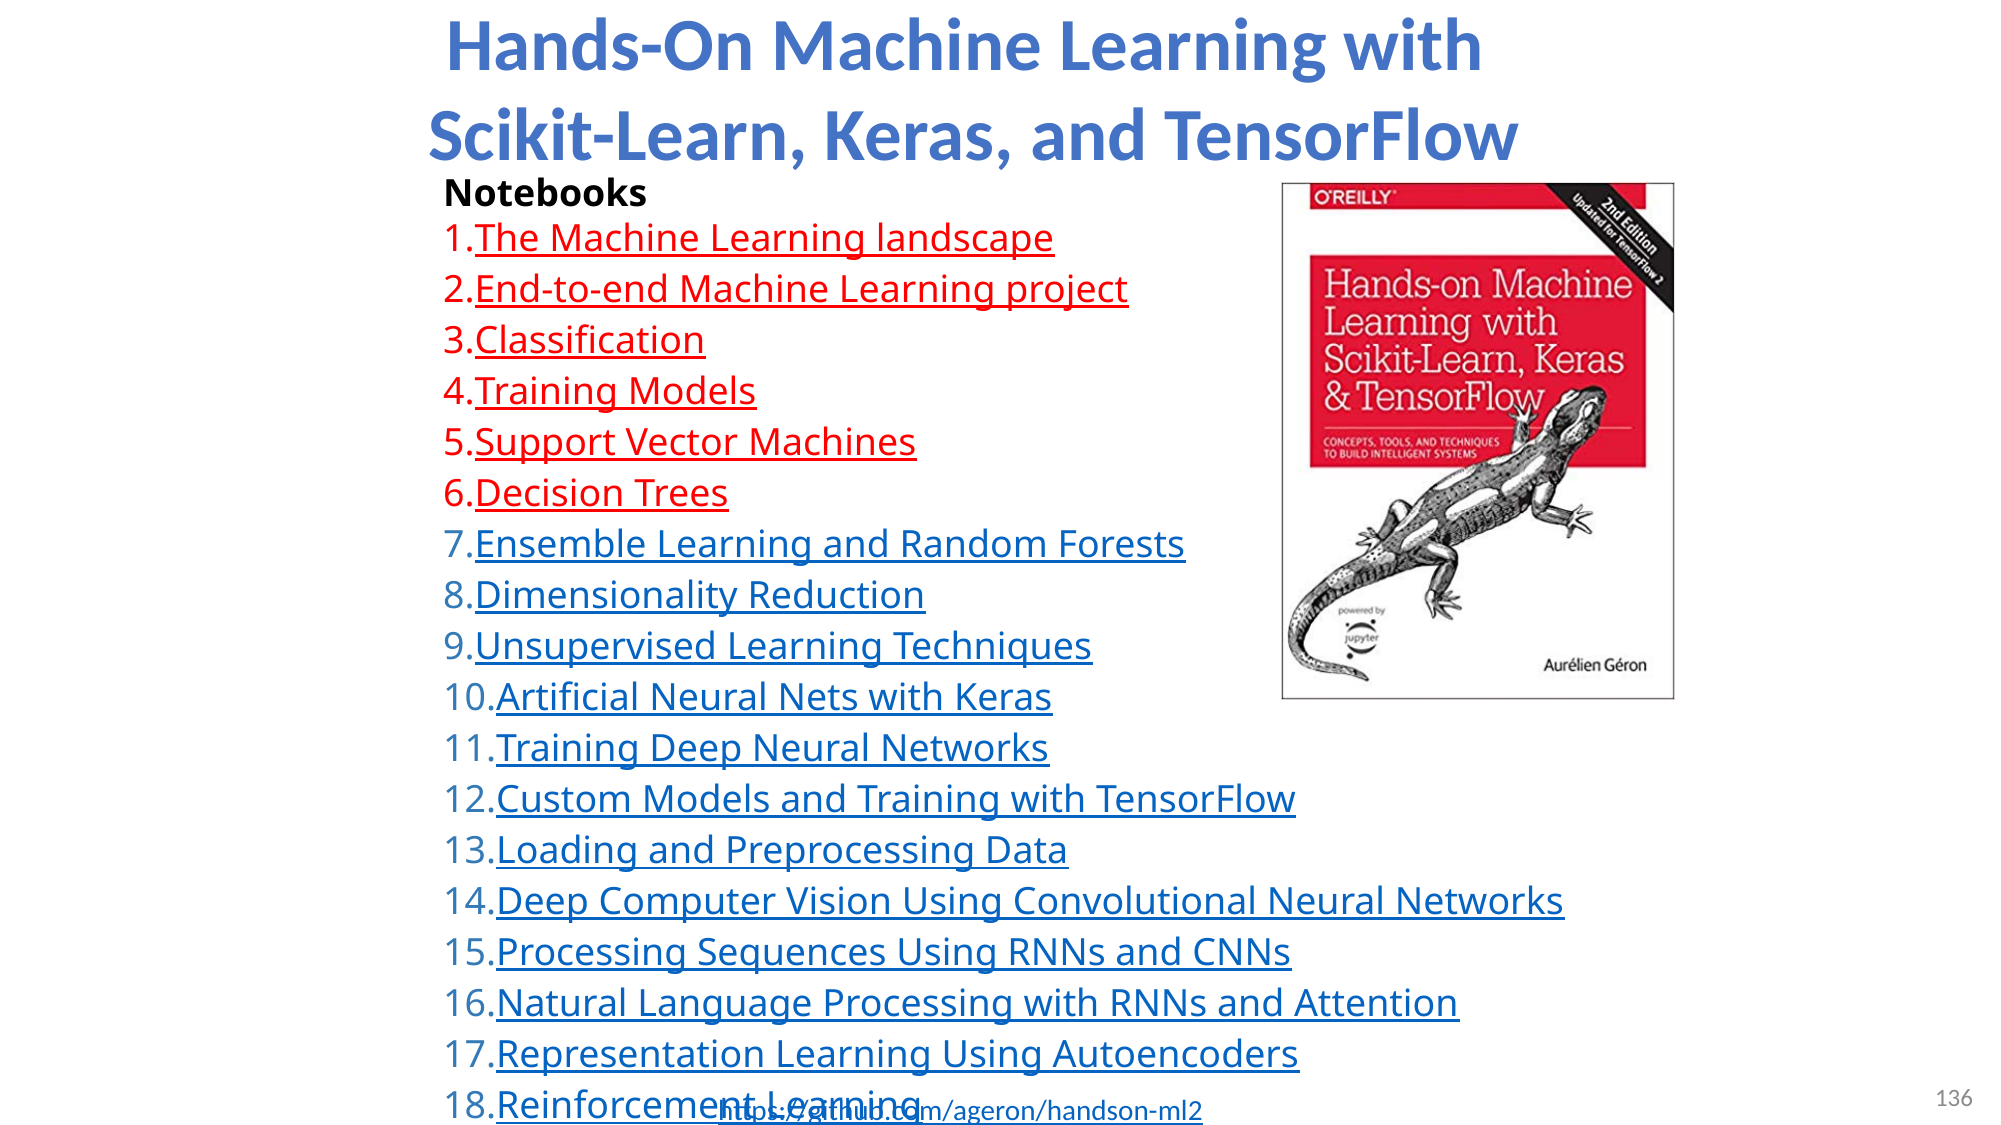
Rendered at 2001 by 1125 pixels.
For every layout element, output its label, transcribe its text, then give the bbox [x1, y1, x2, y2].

slide_number 136 [1830, 1076, 1989, 1116]
picture [1281, 182, 1676, 700]
text_box https://github.com/ageron/handson-ml2 [703, 1084, 1218, 1125]
title Hands-On Machine Learning with Scikit-Learn, Keras, and TensorFlow [299, 9, 1650, 162]
text_box Notebooks The Machine Learning landscape End-to-end Machine Learning project Classification Training Models Support Vector Machines Decision Trees Ensemble Learning and Random Forests Dimensionality Reduction Unsupervised Learning Techniques Artificial Neural Nets with Keras Training Deep Neural Networks Custom Models and Training with TensorFlow Loading and Preprocessing Data Deep Computer Vision Using Convolutional Neural Networks Processing Sequences Using RNNs and CNNs Natural Language Processing with RNNs and Attention Representation Learning Using Autoencoders Reinforcement Learning Training and Deploying TensorFlow Models at Scale [428, 161, 1675, 1125]
